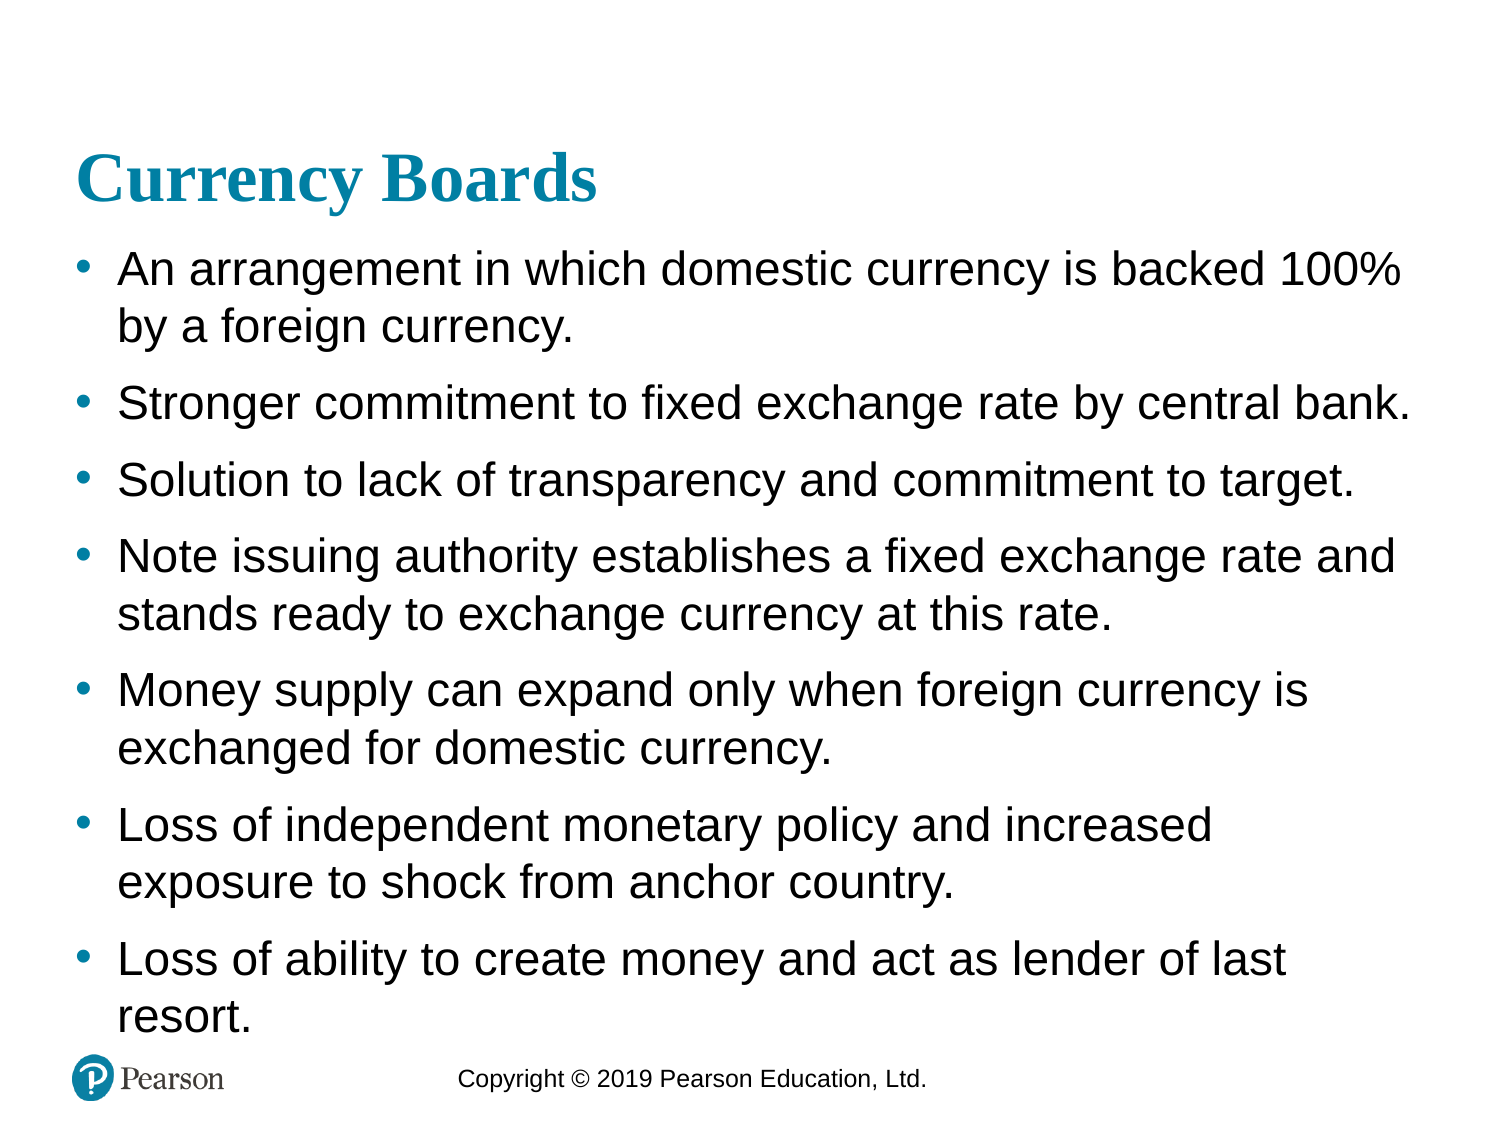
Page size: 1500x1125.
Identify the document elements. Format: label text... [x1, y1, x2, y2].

title Currency Boards [75, 35, 1425, 216]
picture [81, 1064, 107, 1089]
picture [72, 1087, 83, 1101]
list An arrangement in which domestic currency is backed 100% by a foreign currency. Stronger commitment to fixed exchange rate by central bank. Solution to lack of transparency and commitment to target. Note issuing authority establishes a fixed exchange rate and stands ready to exchange currency at this rate. Money supply can expand only when foreign currency is exchanged for domestic currency. Loss of independent monetary policy and increased exposure to shock from anchor country. Loss of ability to create money and act as lender of last resort. [75, 237, 1425, 1038]
picture [99, 1054, 224, 1101]
picture [72, 1054, 89, 1072]
